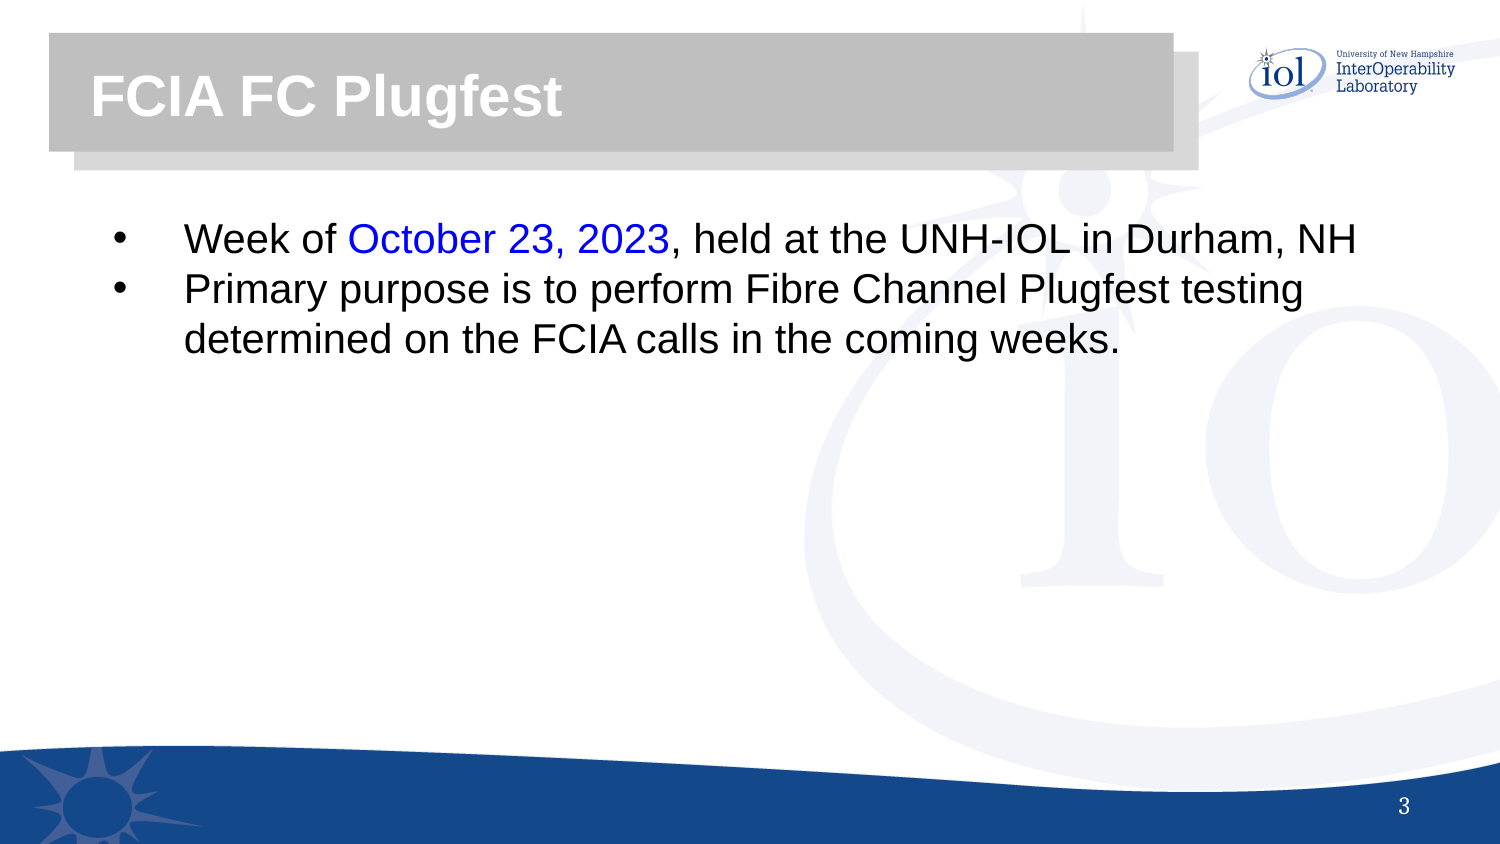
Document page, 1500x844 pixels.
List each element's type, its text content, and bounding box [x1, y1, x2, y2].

picture [0, 0, 1500, 844]
title FCIA FC Plugfest [75, 33, 1154, 152]
list Week of October 23, 2023, held at the UNH-IOL in Durham, NH Primary purpose is to perform Fibre Channel Plugfest testing determined on the FCIA calls in the coming weeks. [75, 196, 1446, 754]
slide_number 3 [1074, 782, 1425, 827]
text_box [74, 51, 1199, 171]
text_box [49, 32, 1174, 152]
